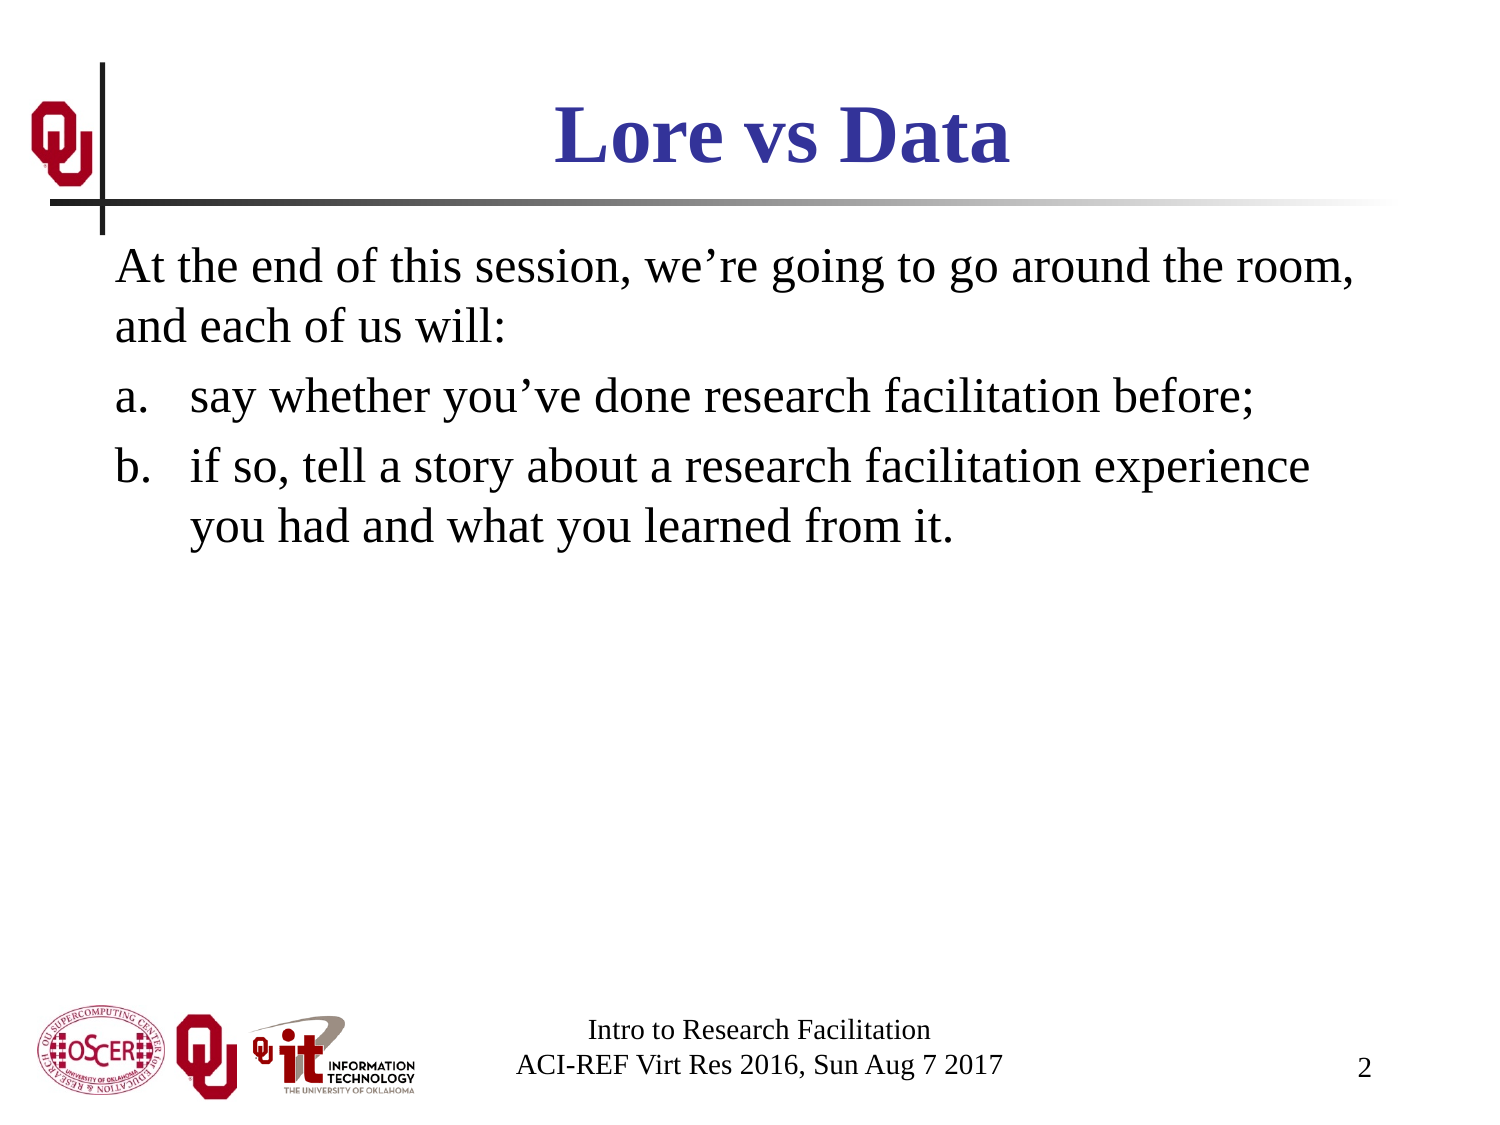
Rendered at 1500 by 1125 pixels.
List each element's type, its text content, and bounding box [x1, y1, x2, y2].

picture [37, 1005, 165, 1095]
title Lore vs Data [124, 74, 1442, 187]
picture [174, 1005, 425, 1104]
footer Intro to Research Facilitation ACI-REF Virt Res 2016, Sun Aug 7 2017 [431, 1012, 1088, 1088]
slide_number 2 [1174, 1015, 1388, 1091]
list At the end of this session, we’re going to go around the room, and each of us will: say whether you’ve done research facilitation before; if so, tell a story about a research facilitation experience you had and what you learned from it. [99, 224, 1401, 988]
picture [29, 99, 94, 189]
